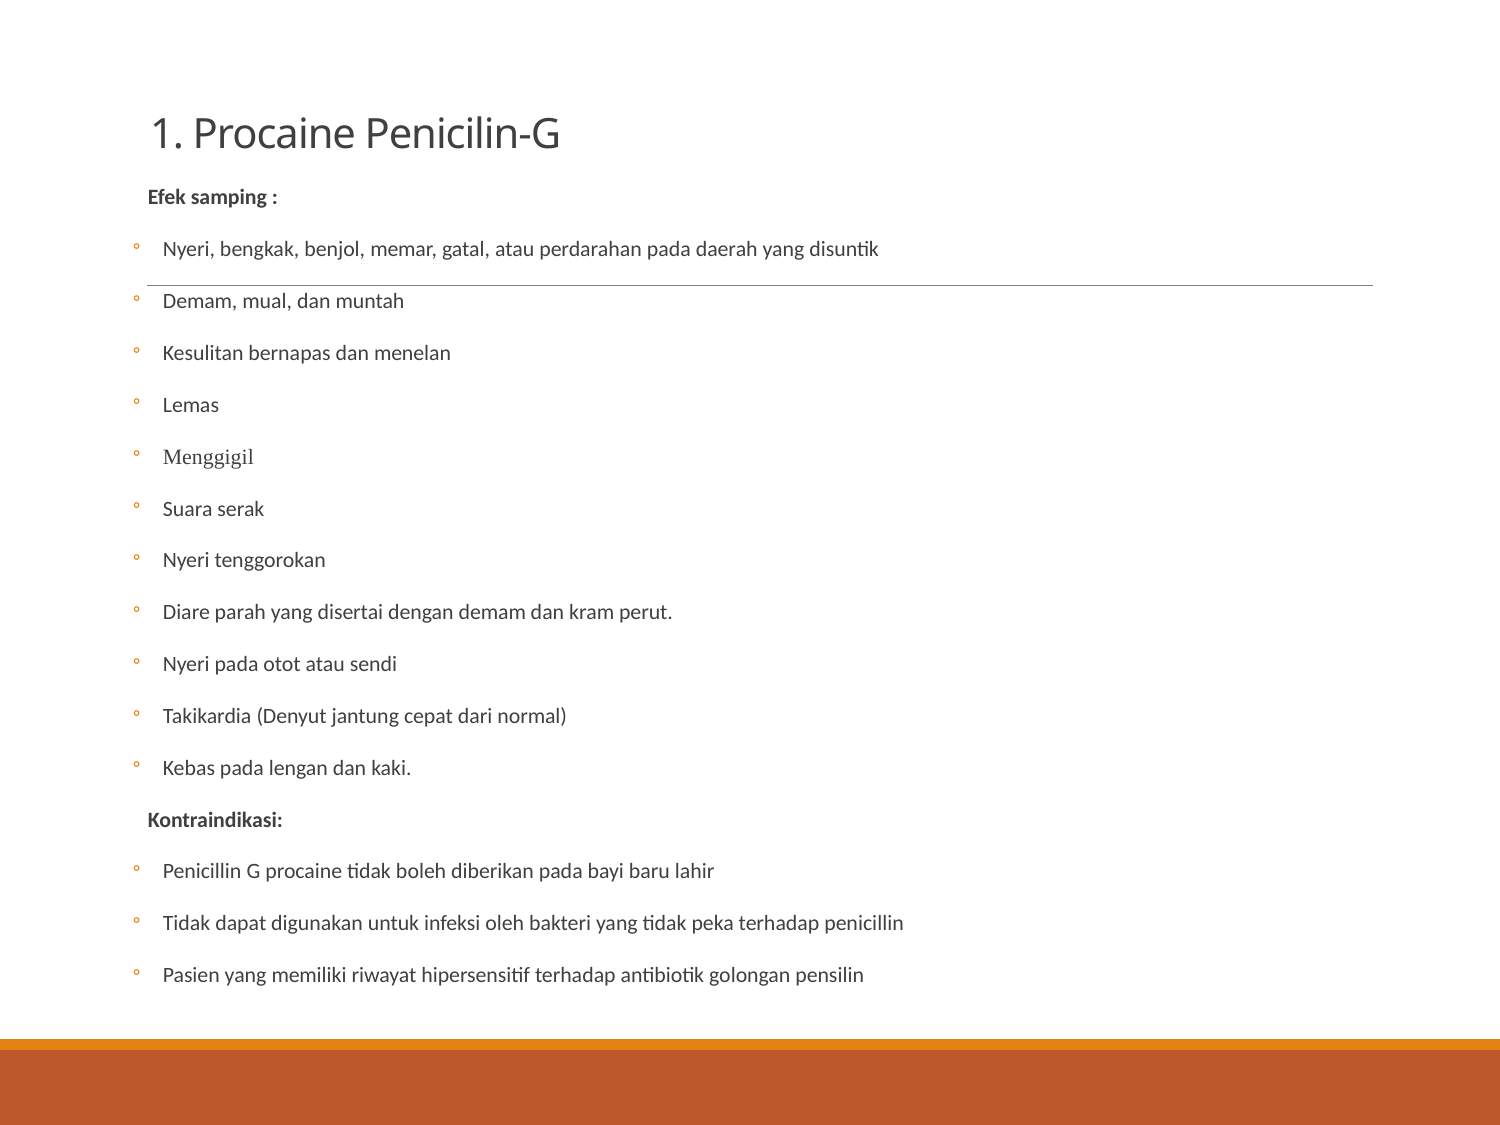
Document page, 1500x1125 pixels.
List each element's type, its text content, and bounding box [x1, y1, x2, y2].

list Efek samping : Nyeri, bengkak, benjol, memar, gatal, atau perdarahan pada daerah yang disuntik Demam, mual, dan muntah Kesulitan bernapas dan menelan Lemas Menggigil Suara serak Nyeri tenggorokan Diare parah yang disertai dengan demam dan kram perut. Nyeri pada otot atau sendi Takikardia (Denyut jantung cepat dari normal) Kebas pada lengan dan kaki. Kontraindikasi: Penicillin G procaine tidak boleh diberikan pada bayi baru lahir Tidak dapat digunakan untuk infeksi oleh bakteri yang tidak peka terhadap penicillin Pasien yang memiliki riwayat hipersensitif terhadap antibiotik golongan pensilin [99, 162, 1373, 1013]
title 1. Procaine Penicilin-G [135, 47, 1373, 162]
